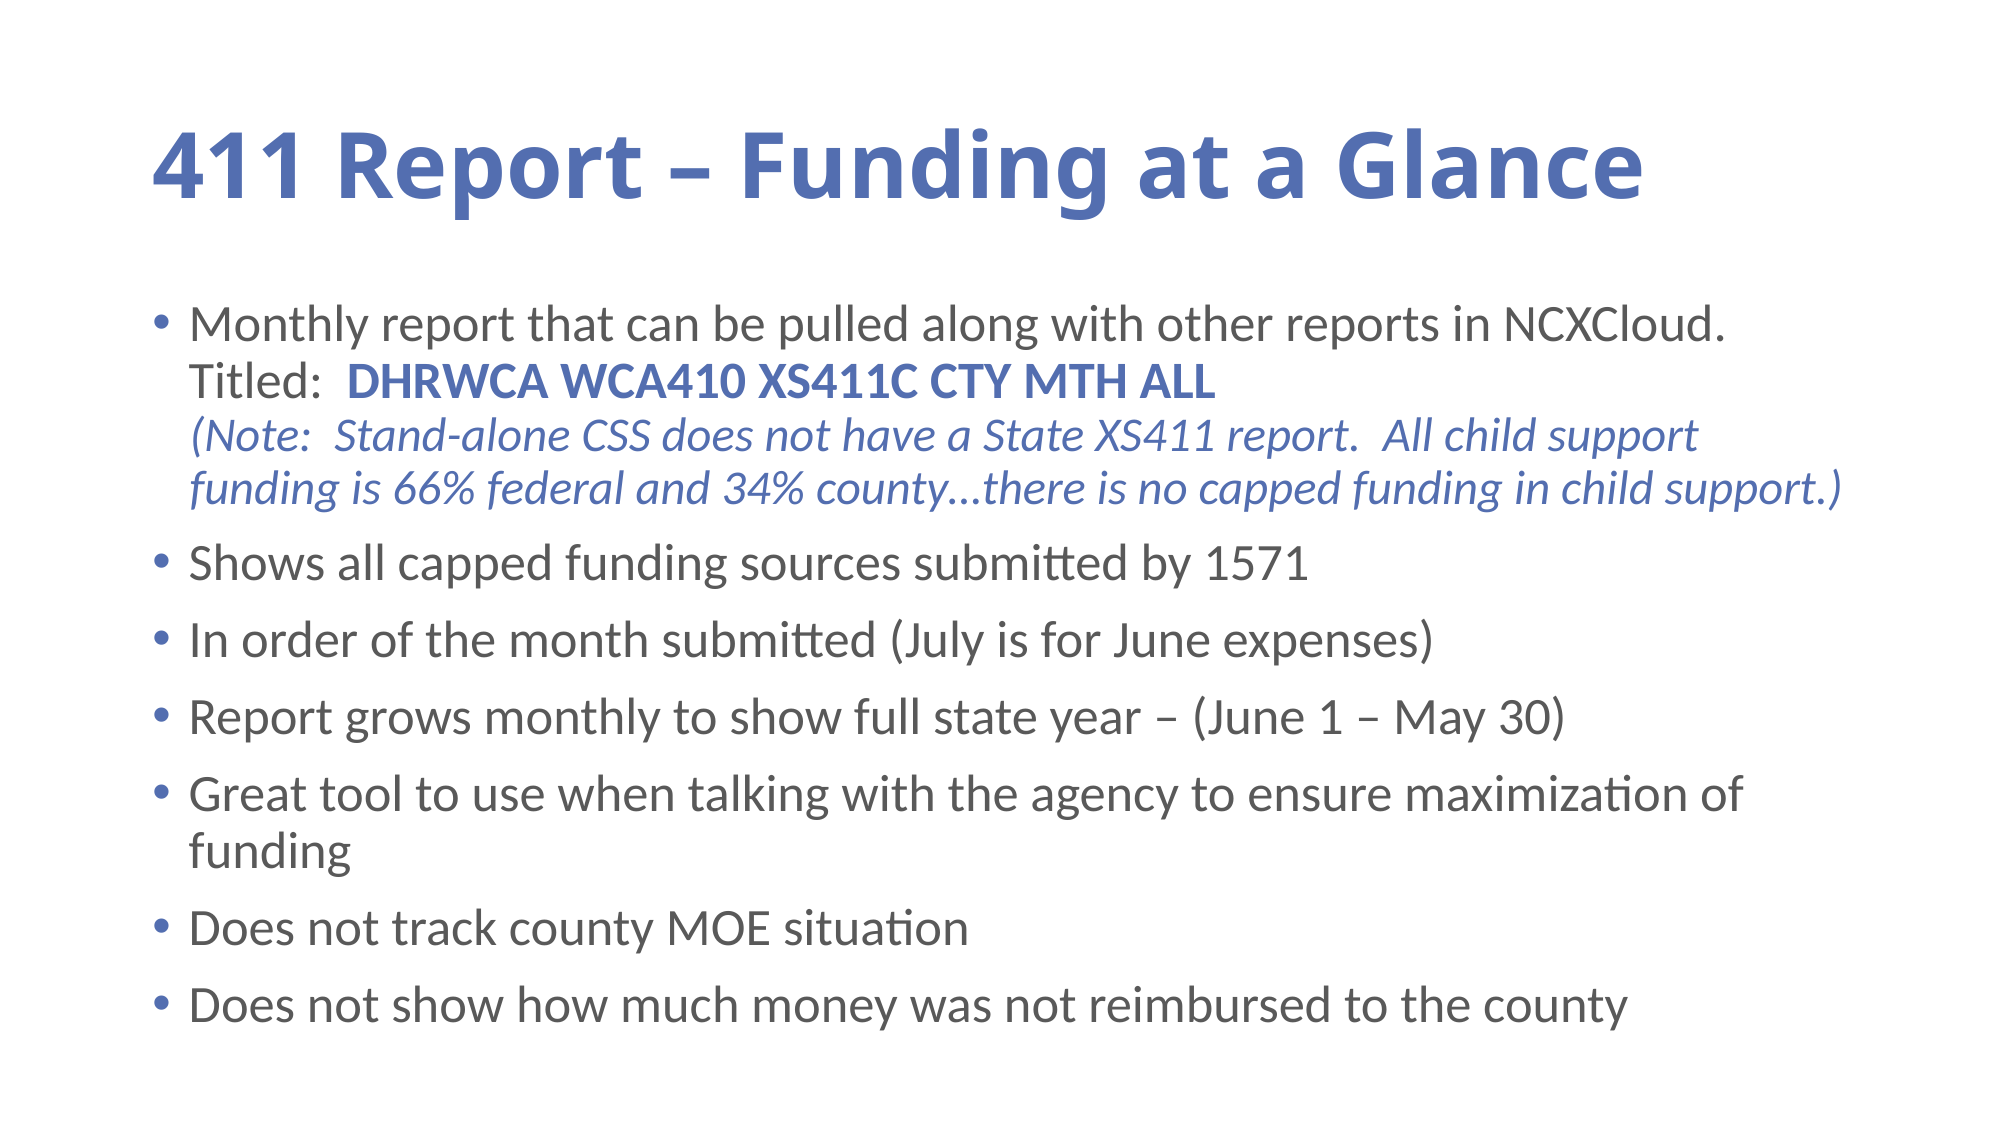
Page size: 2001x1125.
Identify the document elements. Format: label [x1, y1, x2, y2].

list [137, 289, 1863, 1066]
title [137, 59, 1863, 278]
